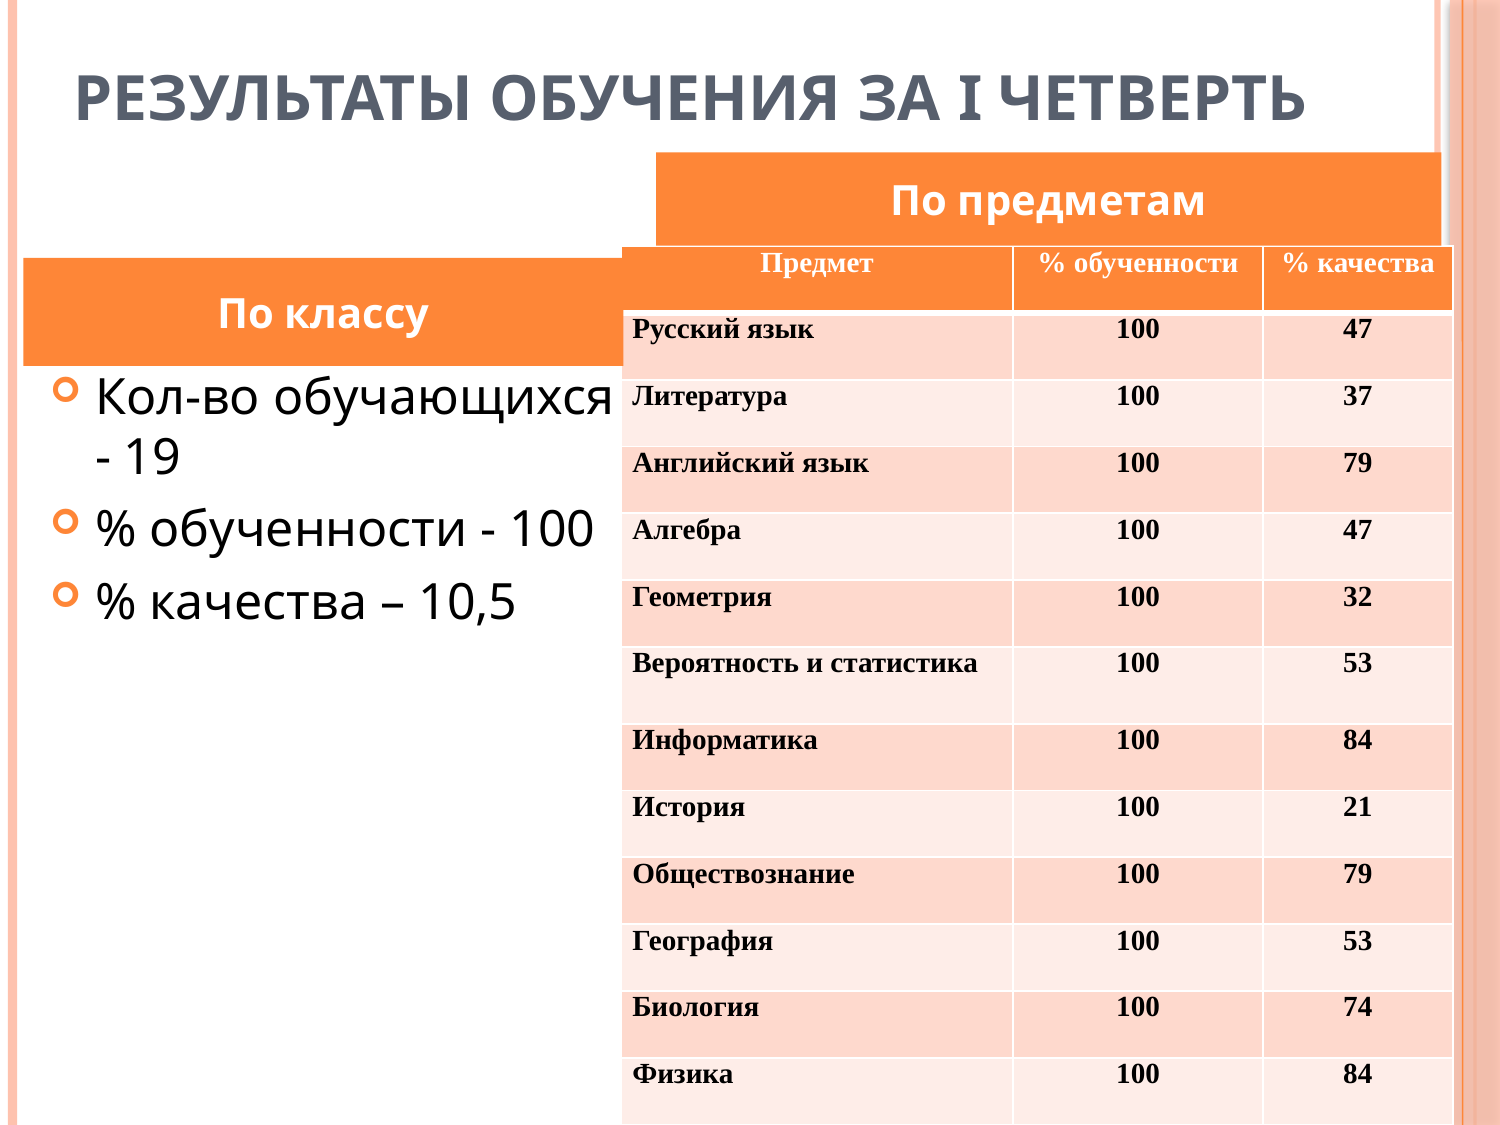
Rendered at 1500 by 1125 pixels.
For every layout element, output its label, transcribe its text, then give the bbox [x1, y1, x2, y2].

table_header % качества [1264, 247, 1452, 310]
table_cell 100 [1014, 447, 1262, 512]
table_cell 100 [1014, 992, 1262, 1057]
table_cell 100 [1014, 791, 1262, 856]
table_cell 79 [1264, 447, 1452, 512]
table_cell 100 [1014, 925, 1262, 990]
table_cell 47 [1264, 316, 1452, 379]
table_cell 84 [1264, 725, 1452, 790]
table_cell 100 [1014, 514, 1262, 579]
table_cell Физика [622, 1059, 1012, 1124]
table_cell 100 [1014, 648, 1262, 723]
table_cell 53 [1264, 648, 1452, 723]
table_cell Вероятность и статистика [622, 648, 1012, 723]
table_cell 100 [1014, 581, 1262, 646]
table_cell 79 [1264, 858, 1452, 923]
list По классу [23, 257, 624, 366]
table_cell 100 [1014, 858, 1262, 923]
table_cell История [622, 791, 1012, 856]
table_cell 21 [1264, 791, 1452, 856]
table_cell 100 [1014, 725, 1262, 790]
table_cell 74 [1264, 992, 1452, 1057]
table_cell Литература [622, 381, 1012, 446]
table_cell Русский язык [622, 316, 1012, 379]
table_cell Геометрия [622, 581, 1012, 646]
table_cell 100 [1014, 381, 1262, 446]
table_cell Биология [622, 992, 1012, 1057]
table_cell 47 [1264, 514, 1452, 579]
table_cell Обществознание [622, 858, 1012, 923]
table_cell 32 [1264, 581, 1452, 646]
table_cell Информатика [622, 725, 1012, 790]
list Кол-во обучающихся - 19 % обученности - 100 % качества – 10,5 [35, 366, 620, 1005]
table_cell 100 [1014, 316, 1262, 379]
list По предметам [656, 152, 1442, 246]
table_cell География [622, 925, 1012, 990]
title Результаты обучения за I четверть [58, 23, 1409, 141]
table_cell Алгебра [622, 514, 1012, 579]
table_header Предмет [622, 247, 1012, 310]
table_cell 37 [1264, 381, 1452, 446]
table_cell Английский язык [622, 447, 1012, 512]
table_header % обученности [1014, 247, 1262, 310]
table_cell 53 [1264, 925, 1452, 990]
table_cell 84 [1264, 1059, 1452, 1124]
table_cell 100 [1014, 1059, 1262, 1124]
